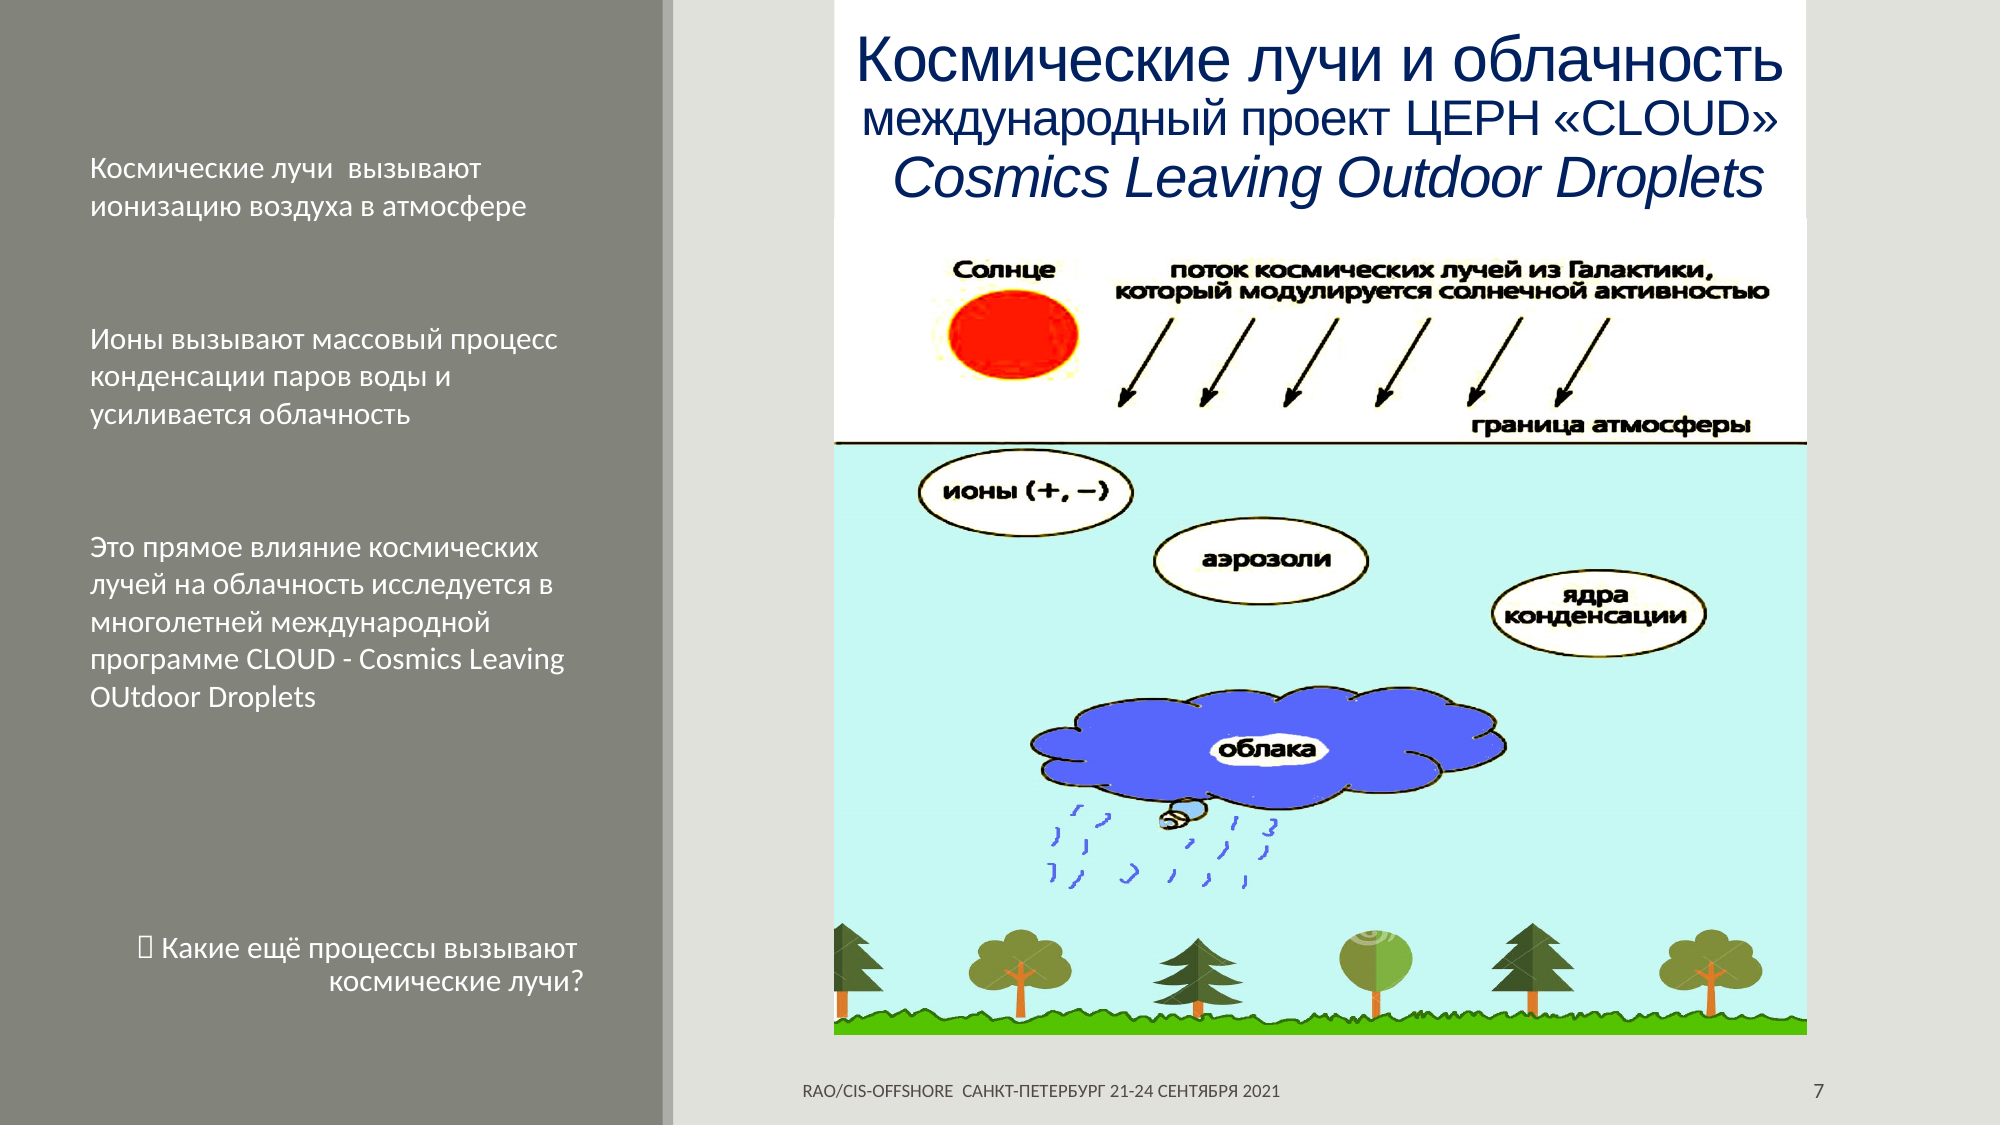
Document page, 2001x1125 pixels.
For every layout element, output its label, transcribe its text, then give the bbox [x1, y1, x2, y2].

list Космические лучи вызывают ионизацию воздуха в атмосфере Ионы вызывают массовый процесс конденсации паров воды и усиливается облачность Это прямое влияние космических лучей на облачность исследуется в многолетней международной программе CLOUD - Cosmics Leaving OUtdoor Droplets  Какие ещё процессы вызывают космические лучи? [75, 73, 600, 1035]
title Космические лучи и облачность международный проект ЦЕРН «CLOUD» Cosmics Leaving Outdoor Droplets [834, 0, 1807, 217]
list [833, 218, 1807, 1035]
slide_number 7 [1624, 1059, 1840, 1120]
footer RAO/CIS-Offshore Санкт-петербург 21-24 сентября 2021 [787, 1059, 1550, 1120]
